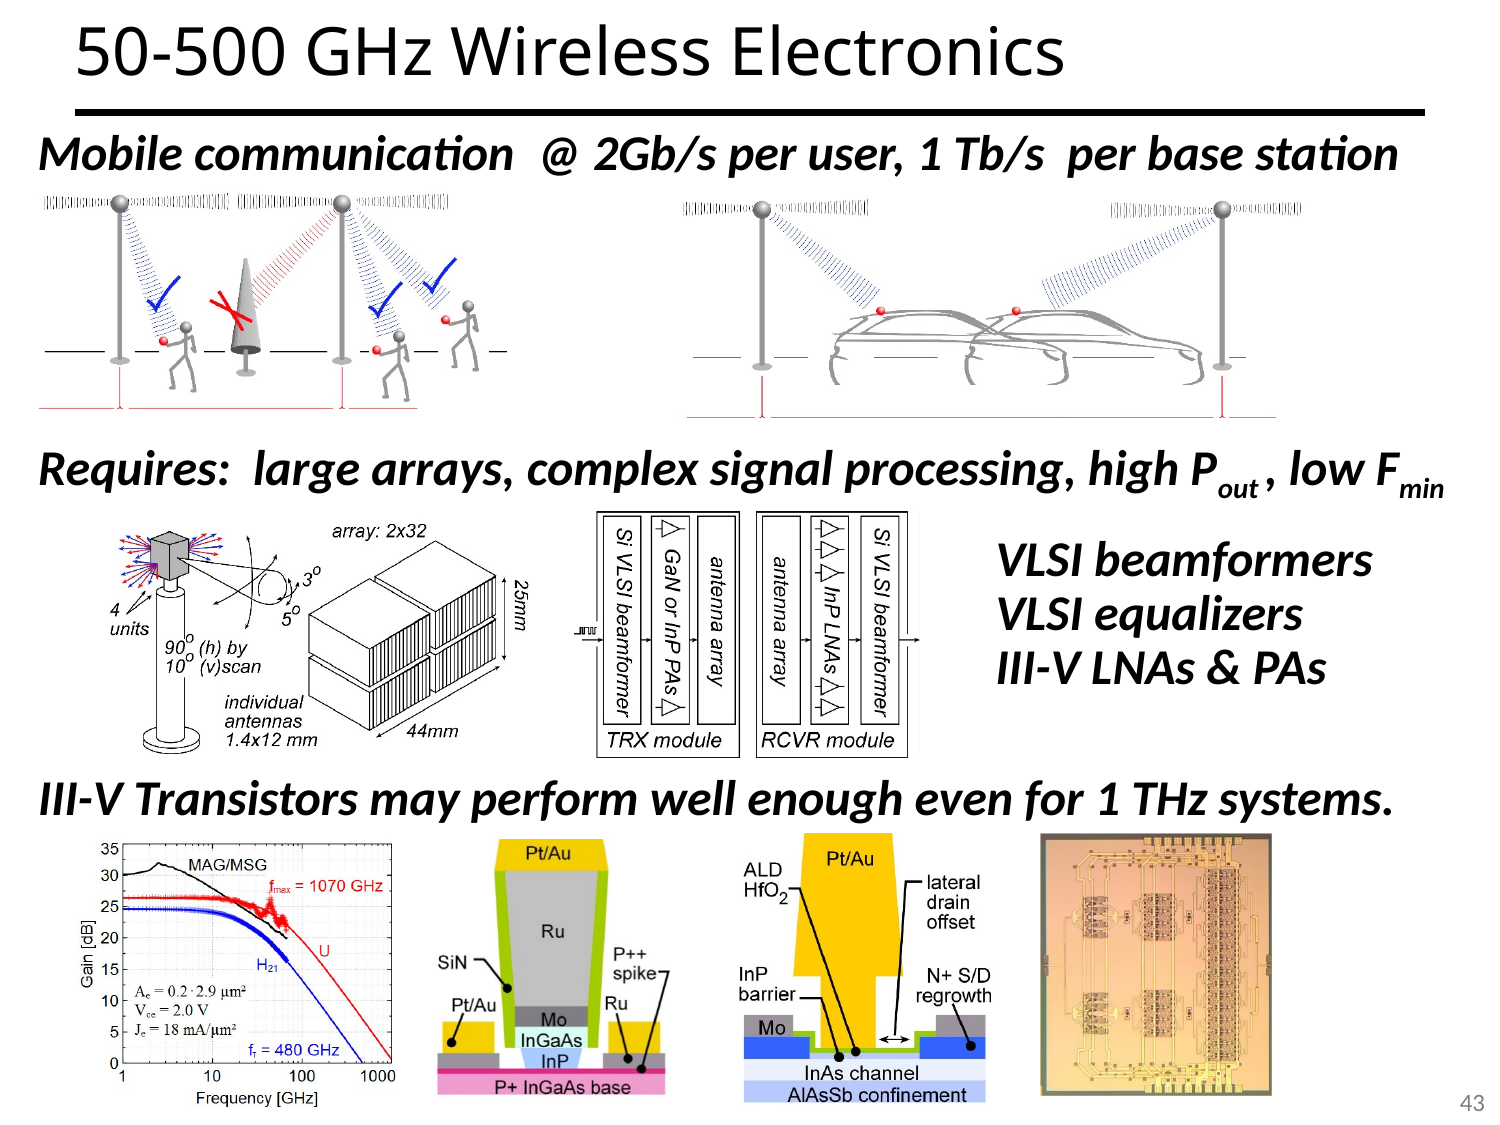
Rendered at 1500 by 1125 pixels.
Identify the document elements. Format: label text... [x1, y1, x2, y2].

title 50-500 GHz Wireless Electronics [74, 21, 1418, 88]
picture [107, 517, 530, 754]
picture [677, 194, 1306, 418]
text_box Mobile communication @ 2Gb/s per user, 1 Tb/s per base station [37, 127, 1450, 182]
text_box Requires: large arrays, complex signal processing, high Pout , low Fmin [38, 436, 1475, 498]
picture [1040, 833, 1272, 1096]
picture [434, 839, 672, 1099]
picture [573, 511, 921, 759]
picture [37, 188, 508, 409]
picture [736, 833, 999, 1107]
picture [77, 839, 396, 1112]
text_box III-V Transistors may perform well enough even for 1 THz systems. [38, 772, 1500, 827]
text_box VLSI beamformers VLSI equalizers III-V LNAs & PAs [995, 533, 1476, 696]
